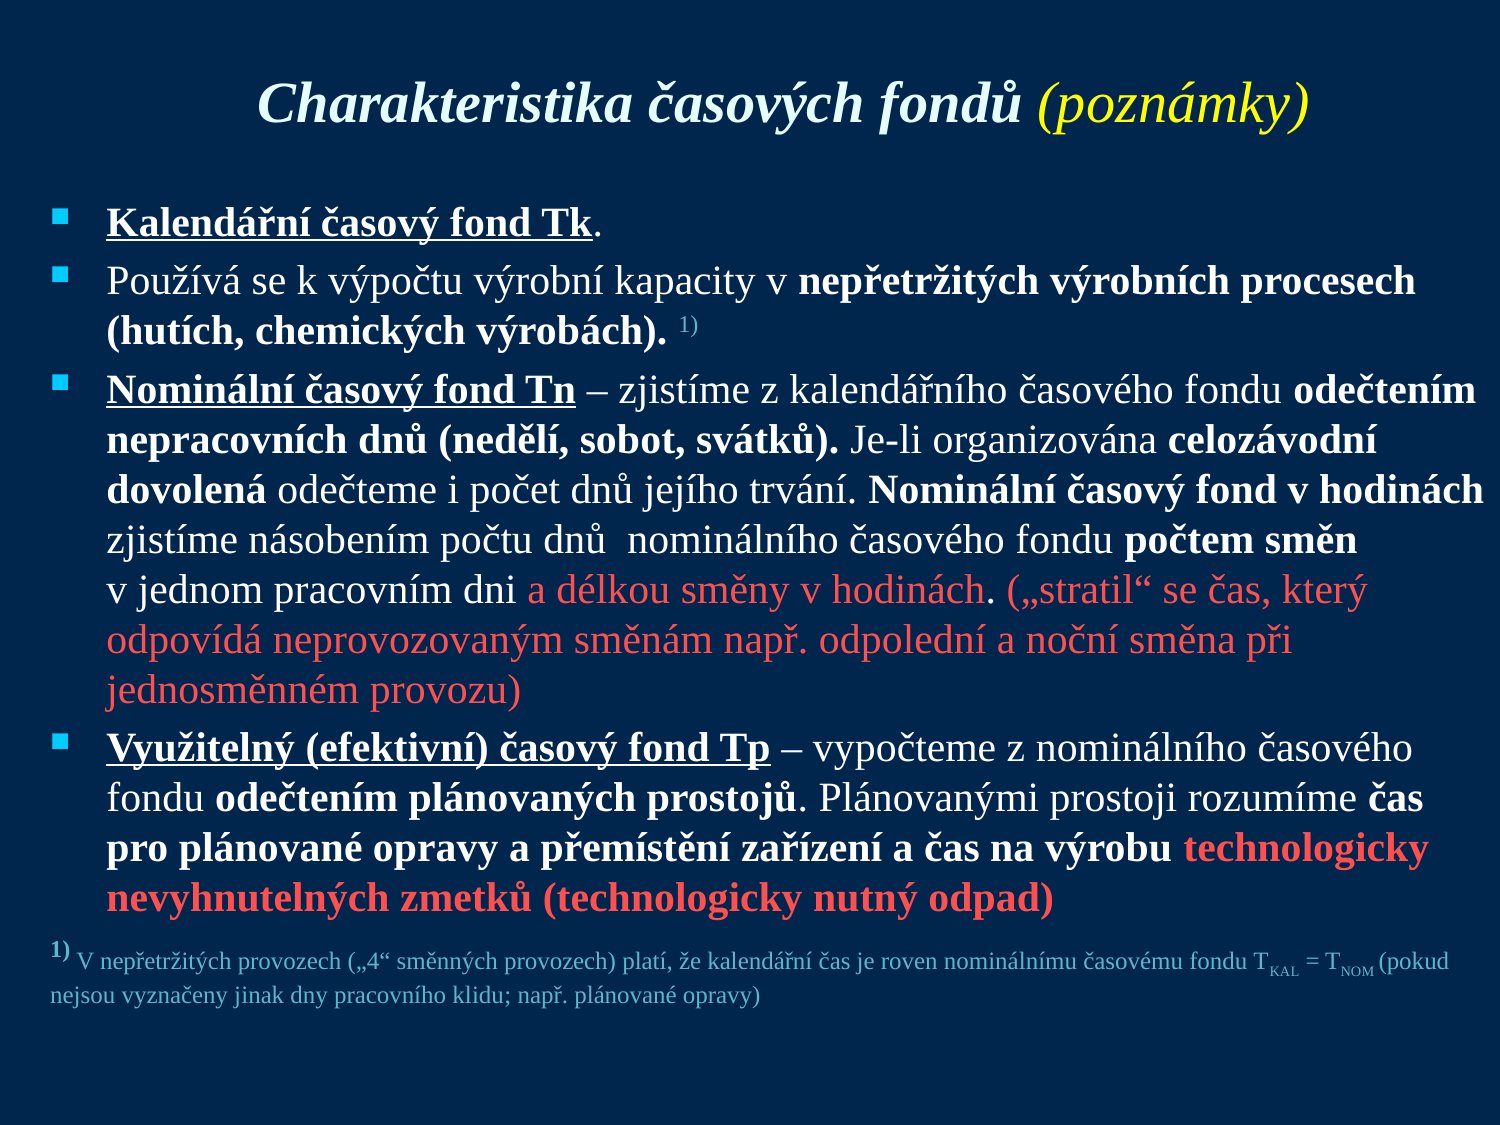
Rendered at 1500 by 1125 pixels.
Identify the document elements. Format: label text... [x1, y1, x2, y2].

title Charakteristika časových fondů (poznámky) [108, 0, 1460, 128]
list Kalendářní časový fond Tk. Používá se k výpočtu výrobní kapacity v nepřetržitých výrobních procesech (hutích, chemických výrobách). 1) Nominální časový fond Tn – zjistíme z kalendářního časového fondu odečtením nepracovních dnů (nedělí, sobot, svátků). Je-li organizována celozávodní dovolená odečteme i počet dnů jejího trvání. Nominální časový fond v hodinách zjistíme násobením počtu dnů nominálního časového fondu počtem směn v jednom pracovním dni a délkou směny v hodinách. („stratil“ se čas, který odpovídá neprovozovaným směnám např. odpolední a noční směna při jednosměnném provozu) Využitelný (efektivní) časový fond Tp – vypočteme z nominálního časového fondu odečtením plánovaných prostojů. Plánovanými prostoji rozumíme čas pro plánované opravy a přemístění zařízení a čas na výrobu technologicky nevyhnutelných zmetků (technologicky nutný odpad) 1) V nepřetržitých provozech („4“ směnných provozech) platí, že kalendářní čas je roven nominálnímu časovému fondu TKAL = TNOM (pokud nejsou vyznačeny jinak dny pracovního klidu; např. plánované opravy) [34, 128, 1500, 1125]
